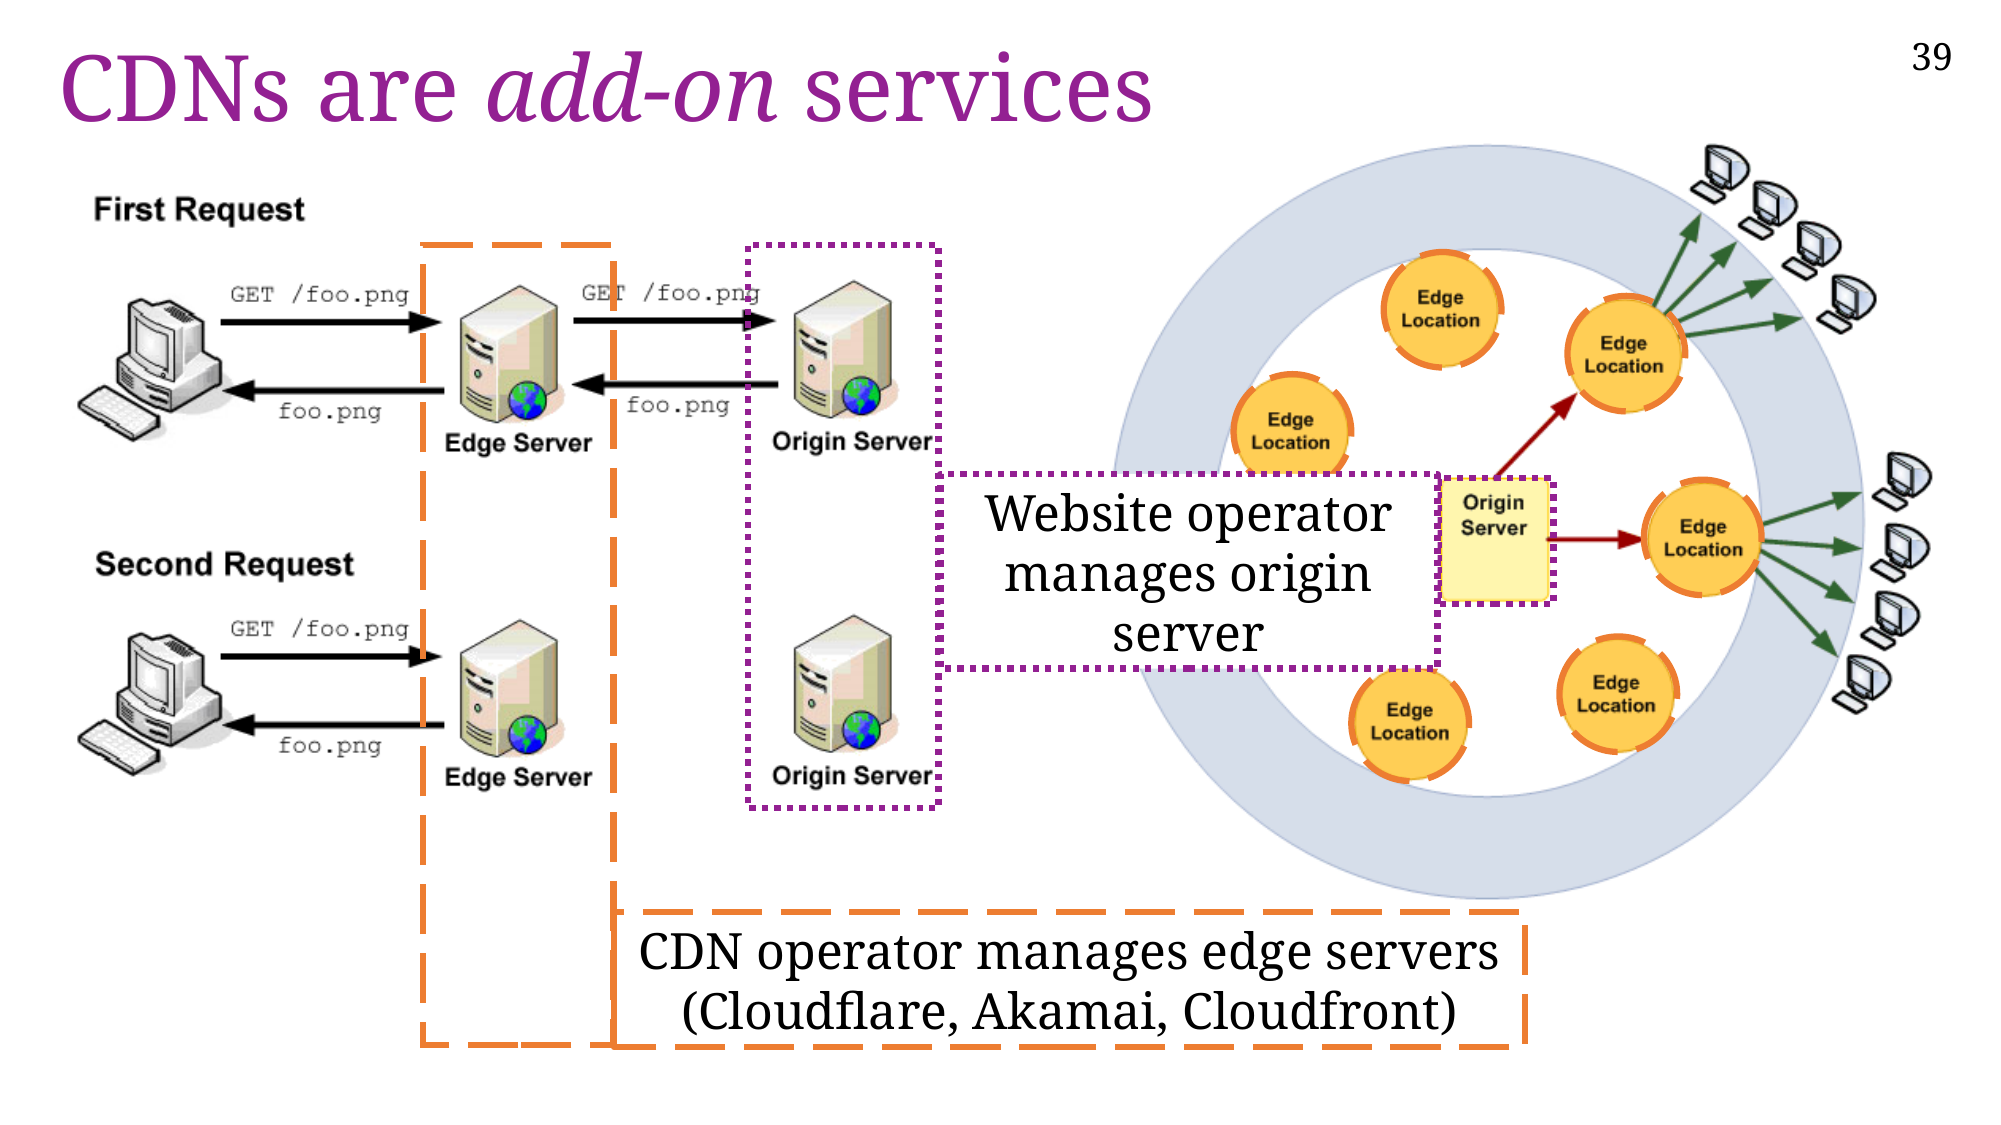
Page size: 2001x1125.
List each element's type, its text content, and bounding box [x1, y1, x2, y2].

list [43, 179, 988, 805]
text_box [747, 805, 939, 809]
text_box CDN operator manages edge servers (Cloudflare, Akamai, Cloudfront) [613, 912, 1526, 1047]
title CDNs are add-on services [43, 25, 1953, 158]
text_box [422, 805, 615, 1046]
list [1110, 131, 1950, 949]
text_box Website operator manages origin server [988, 473, 1110, 669]
